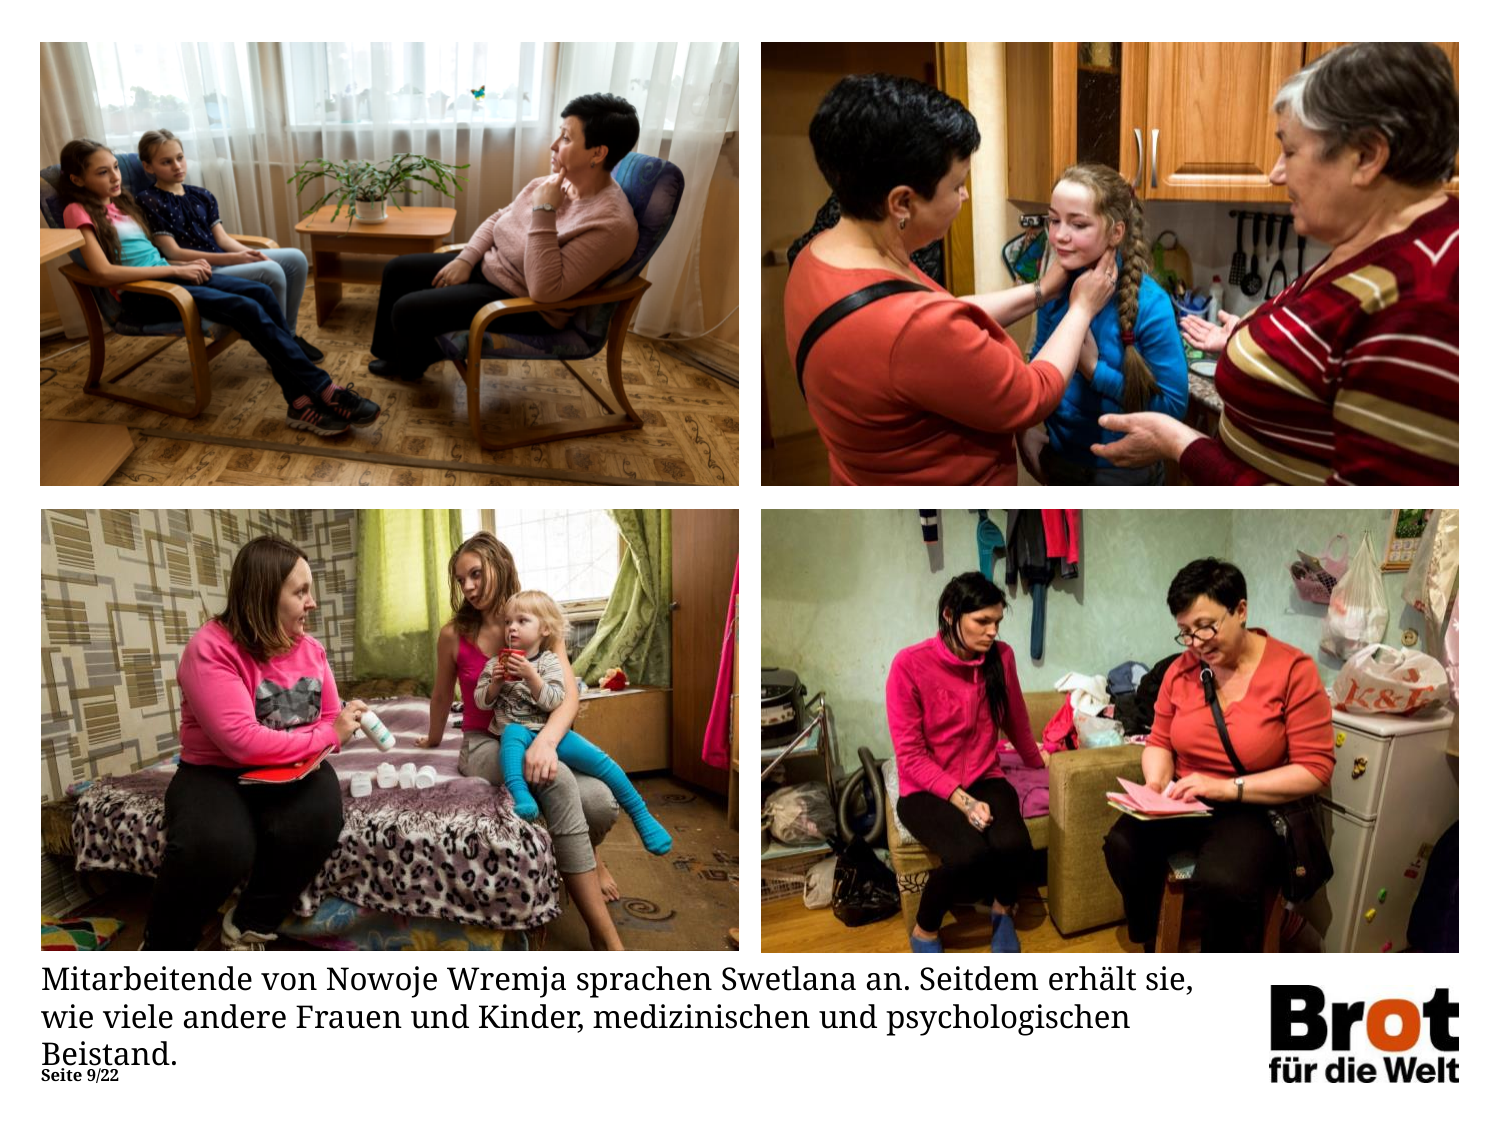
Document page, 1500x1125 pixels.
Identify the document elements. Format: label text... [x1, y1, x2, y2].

text_box Mitarbeitende von Nowoje Wremja sprachen Swetlana an. Seitdem erhält sie, wie viele andere Frauen und Kinder, medizinischen und psychologischen Beistand. [41, 952, 1223, 1080]
picture [40, 509, 739, 952]
picture [40, 42, 739, 486]
picture [761, 42, 1459, 486]
picture [1269, 985, 1459, 1083]
picture [761, 509, 1459, 953]
